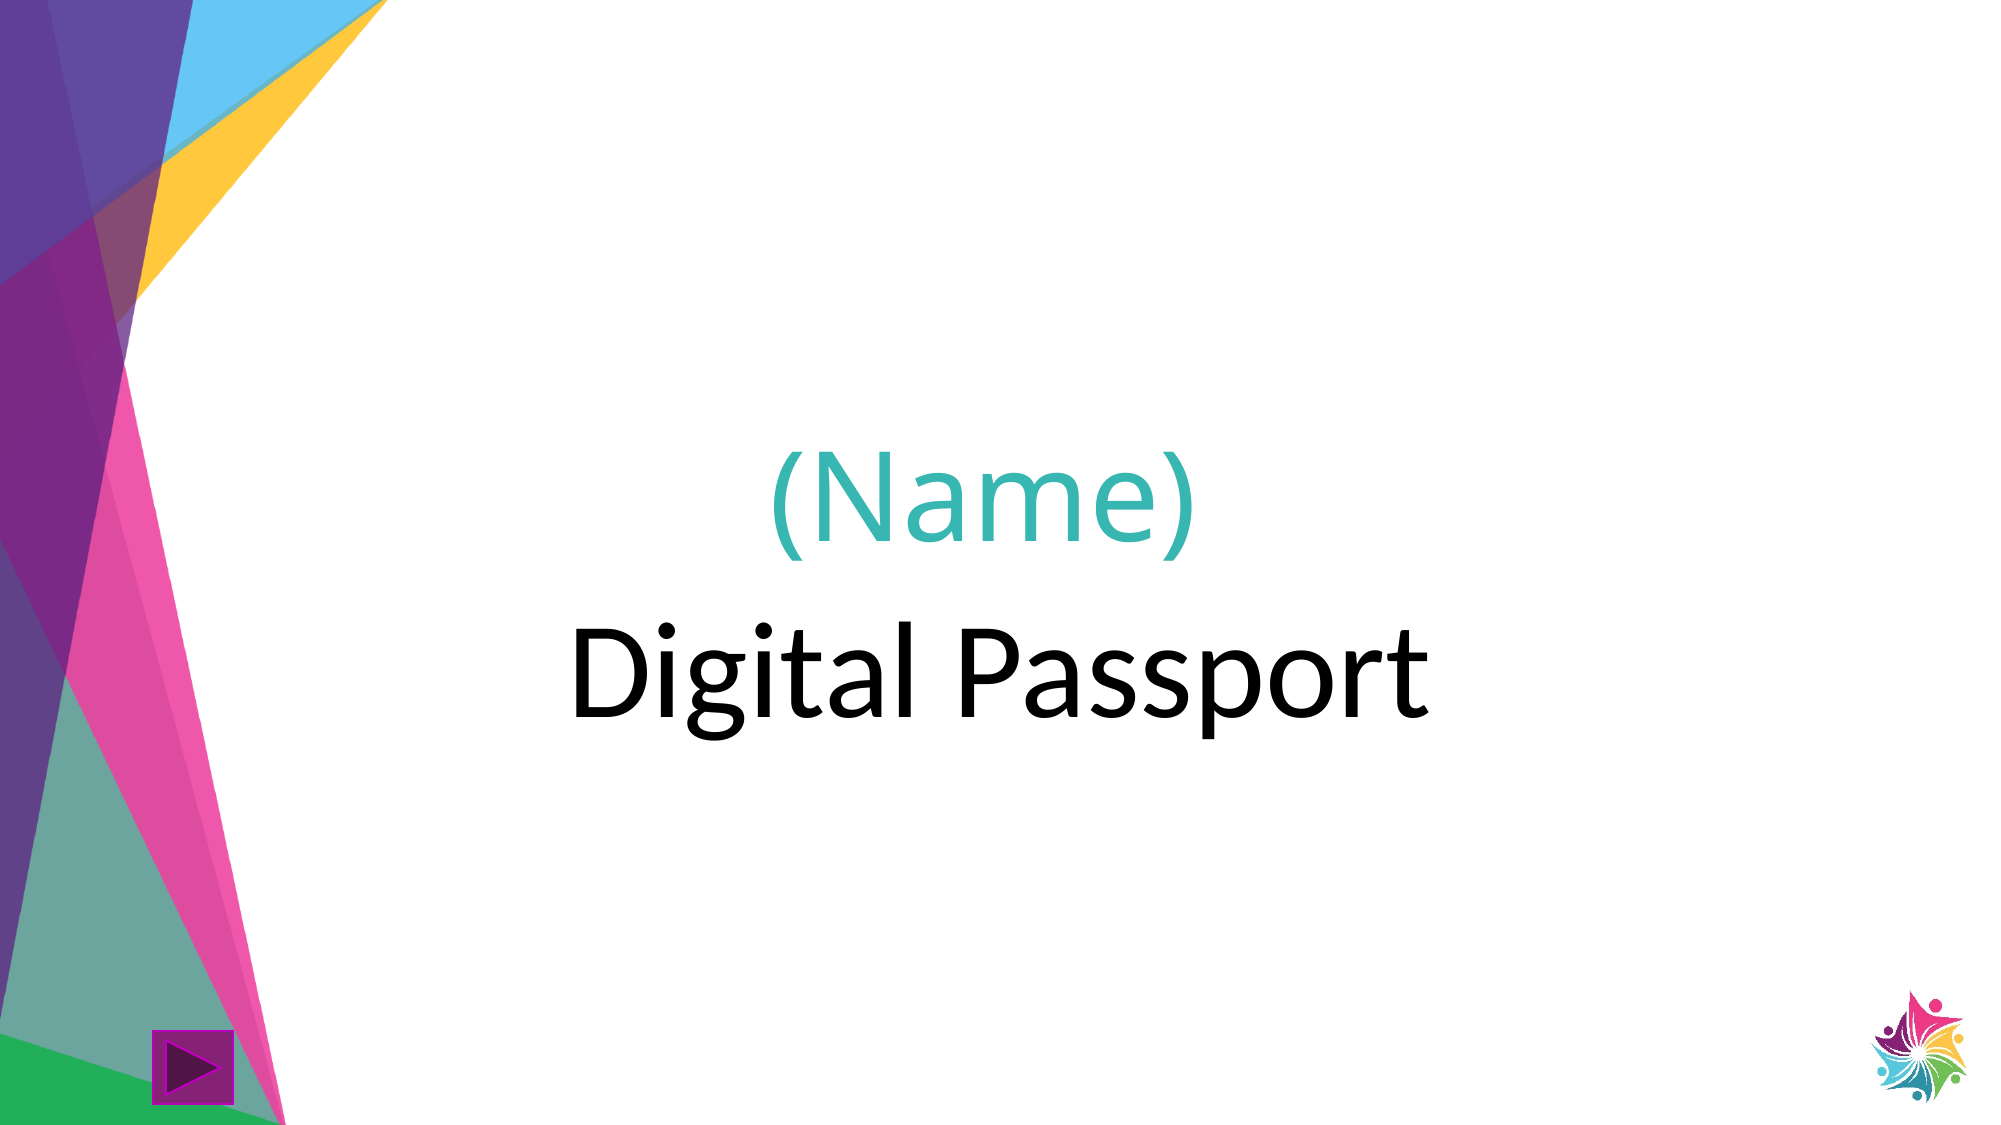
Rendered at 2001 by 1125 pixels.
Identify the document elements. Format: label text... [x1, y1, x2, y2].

picture [1862, 990, 1975, 1103]
subtitle Digital Passport [388, 590, 1750, 863]
picture [0, 0, 388, 1125]
title (Name) [388, 184, 1750, 576]
